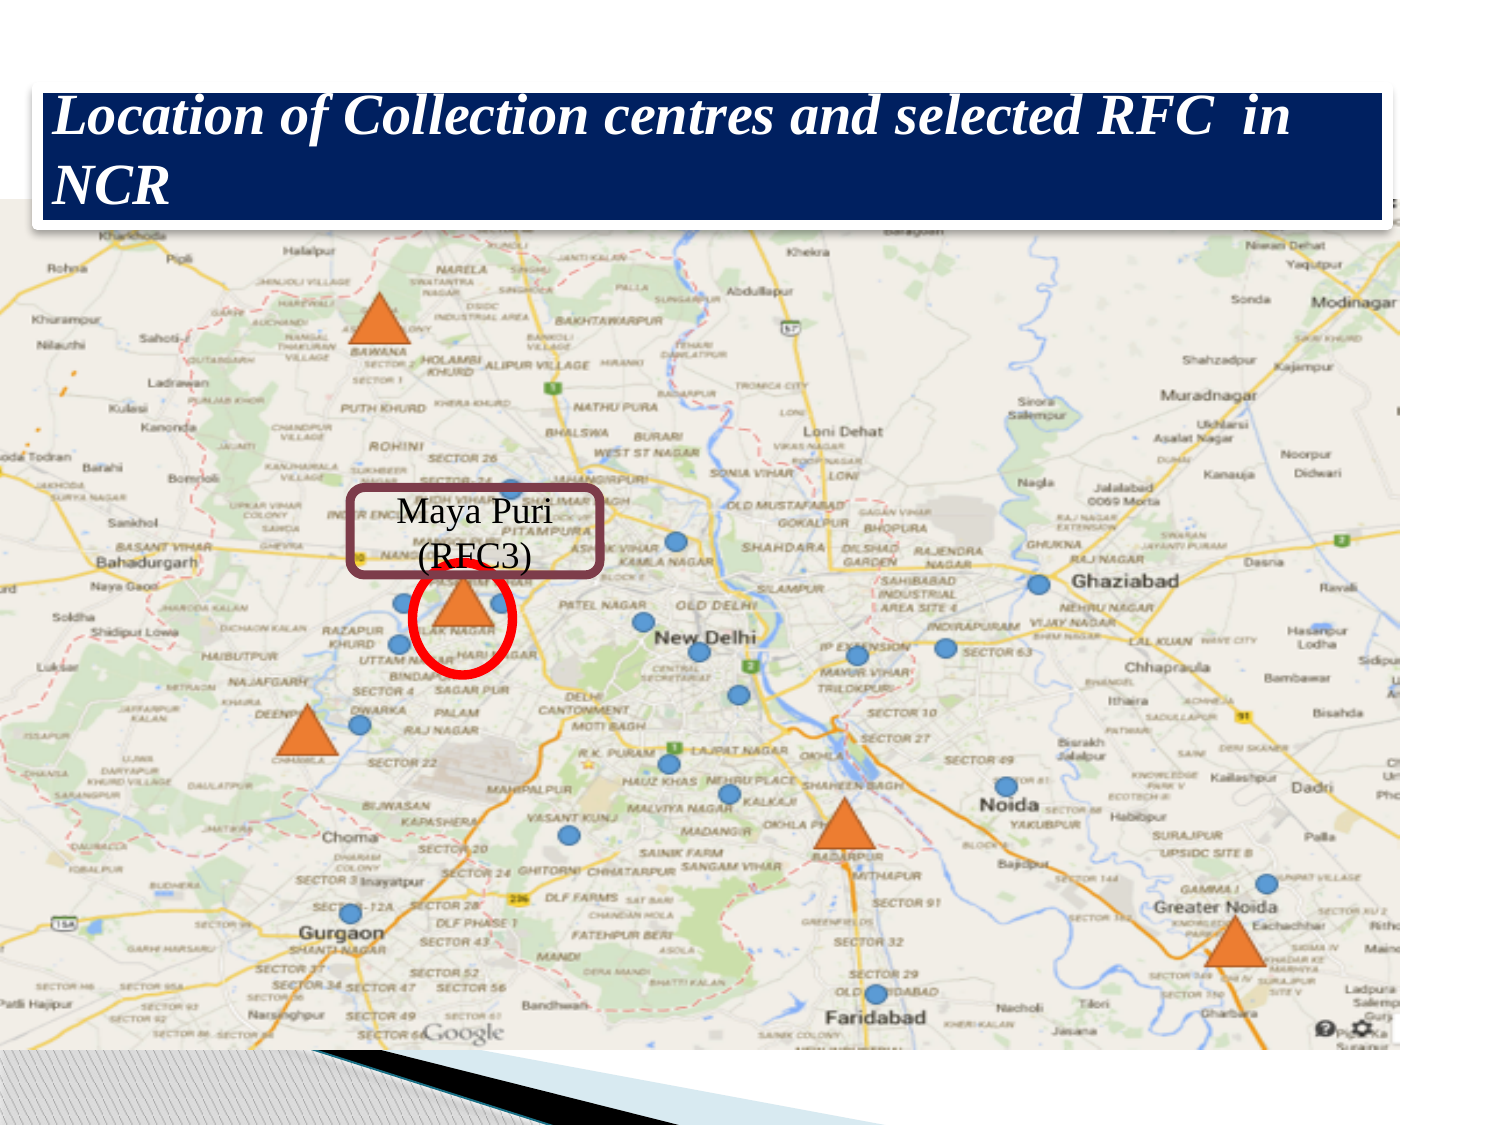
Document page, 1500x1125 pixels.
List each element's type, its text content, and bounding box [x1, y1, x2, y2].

picture [0, 199, 1401, 1051]
text_box Location of Collection centres and selected RFC in NCR [32, 82, 1393, 199]
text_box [338, 1059, 542, 1125]
